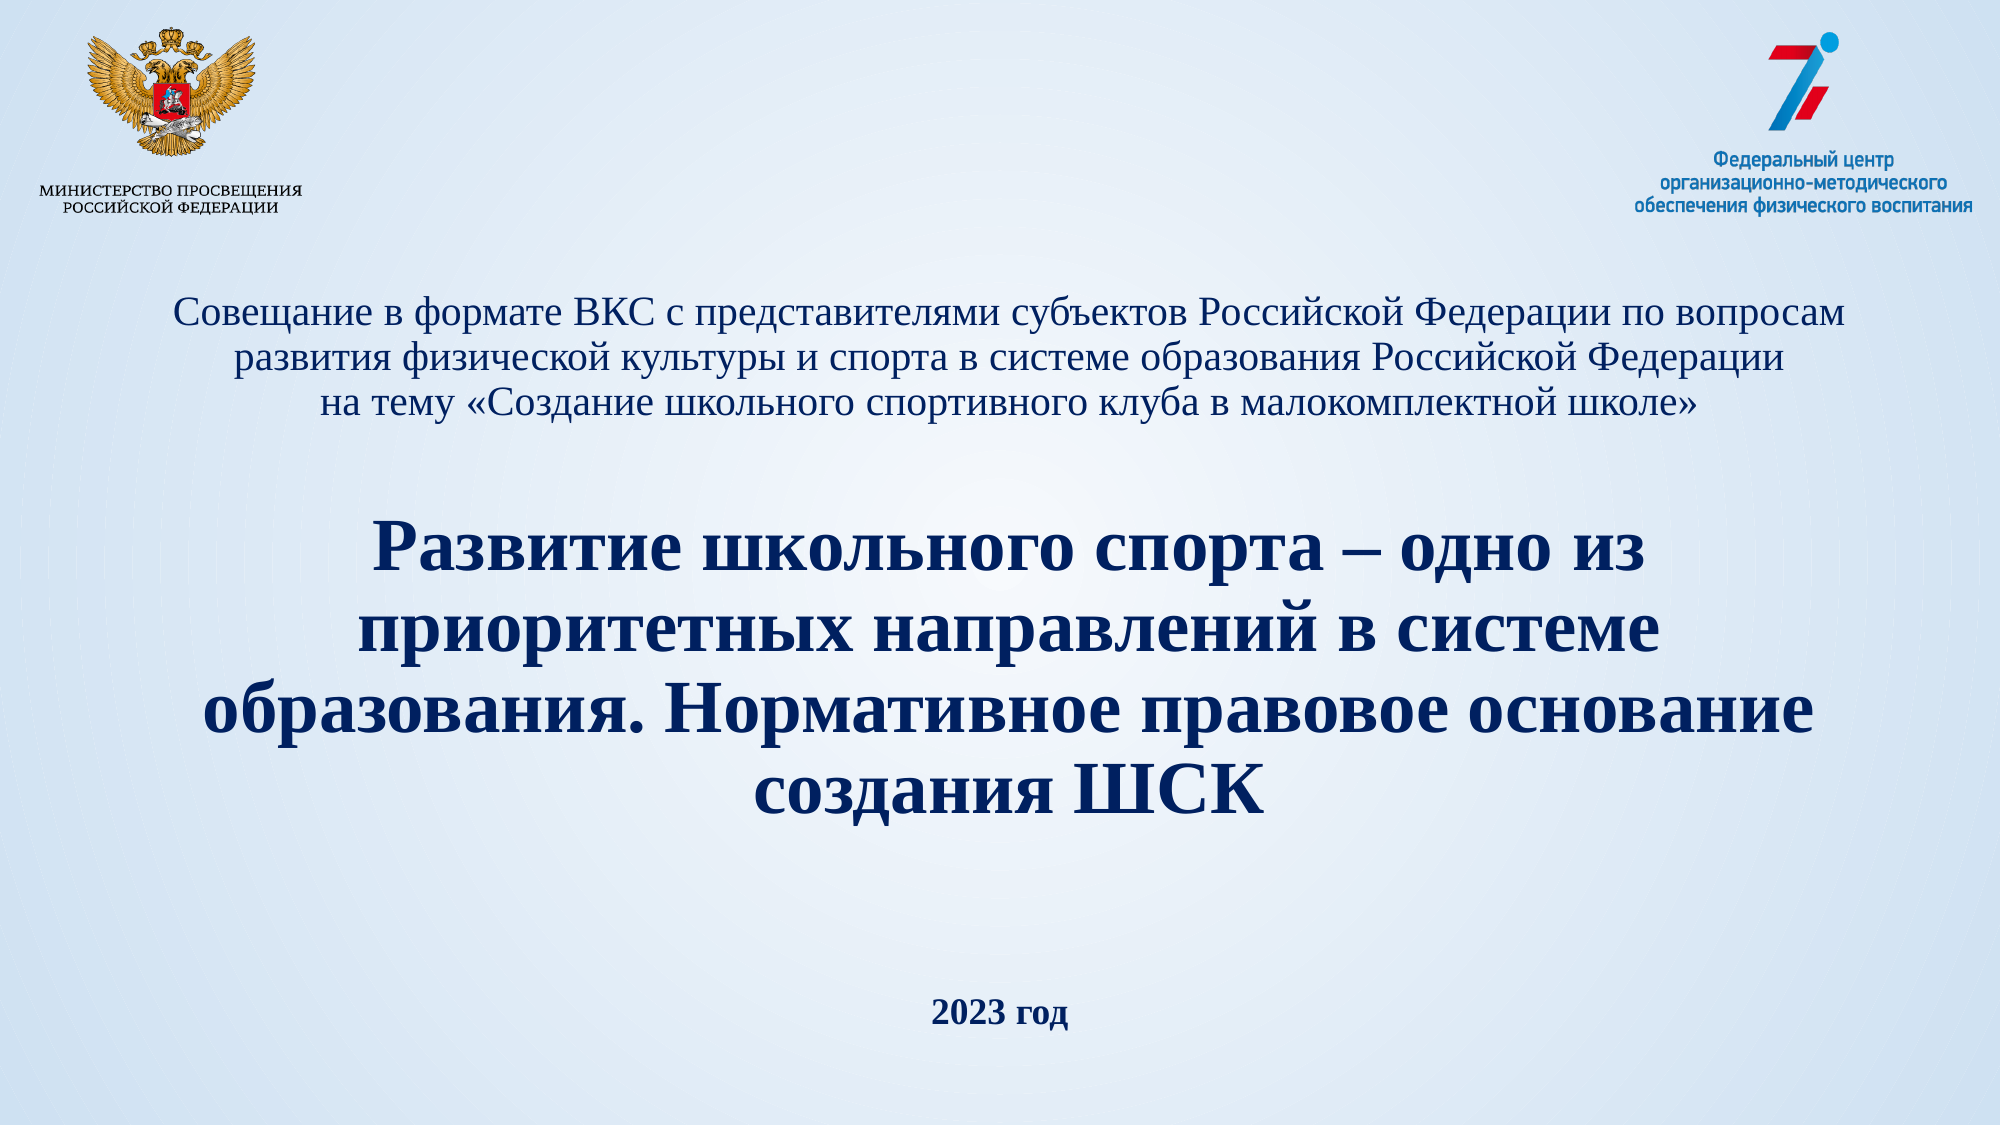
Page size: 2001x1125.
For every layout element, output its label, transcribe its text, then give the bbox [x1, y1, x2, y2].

text_box 2023 год [499, 979, 1501, 1040]
title Совещание в формате ВКС с представителями субъектов Российской Федерации по вопросам развития физической культуры и спорта в системе образования Российской Федерации на тему «Создание школьного спортивного клуба в малокомплектной школе» Развитие школьного спорта – одно из приоритетных направлений в системе образования. Нормативное правовое основание создания ШСК [150, 229, 1869, 980]
picture [0, 17, 343, 230]
picture [1631, 0, 1974, 236]
